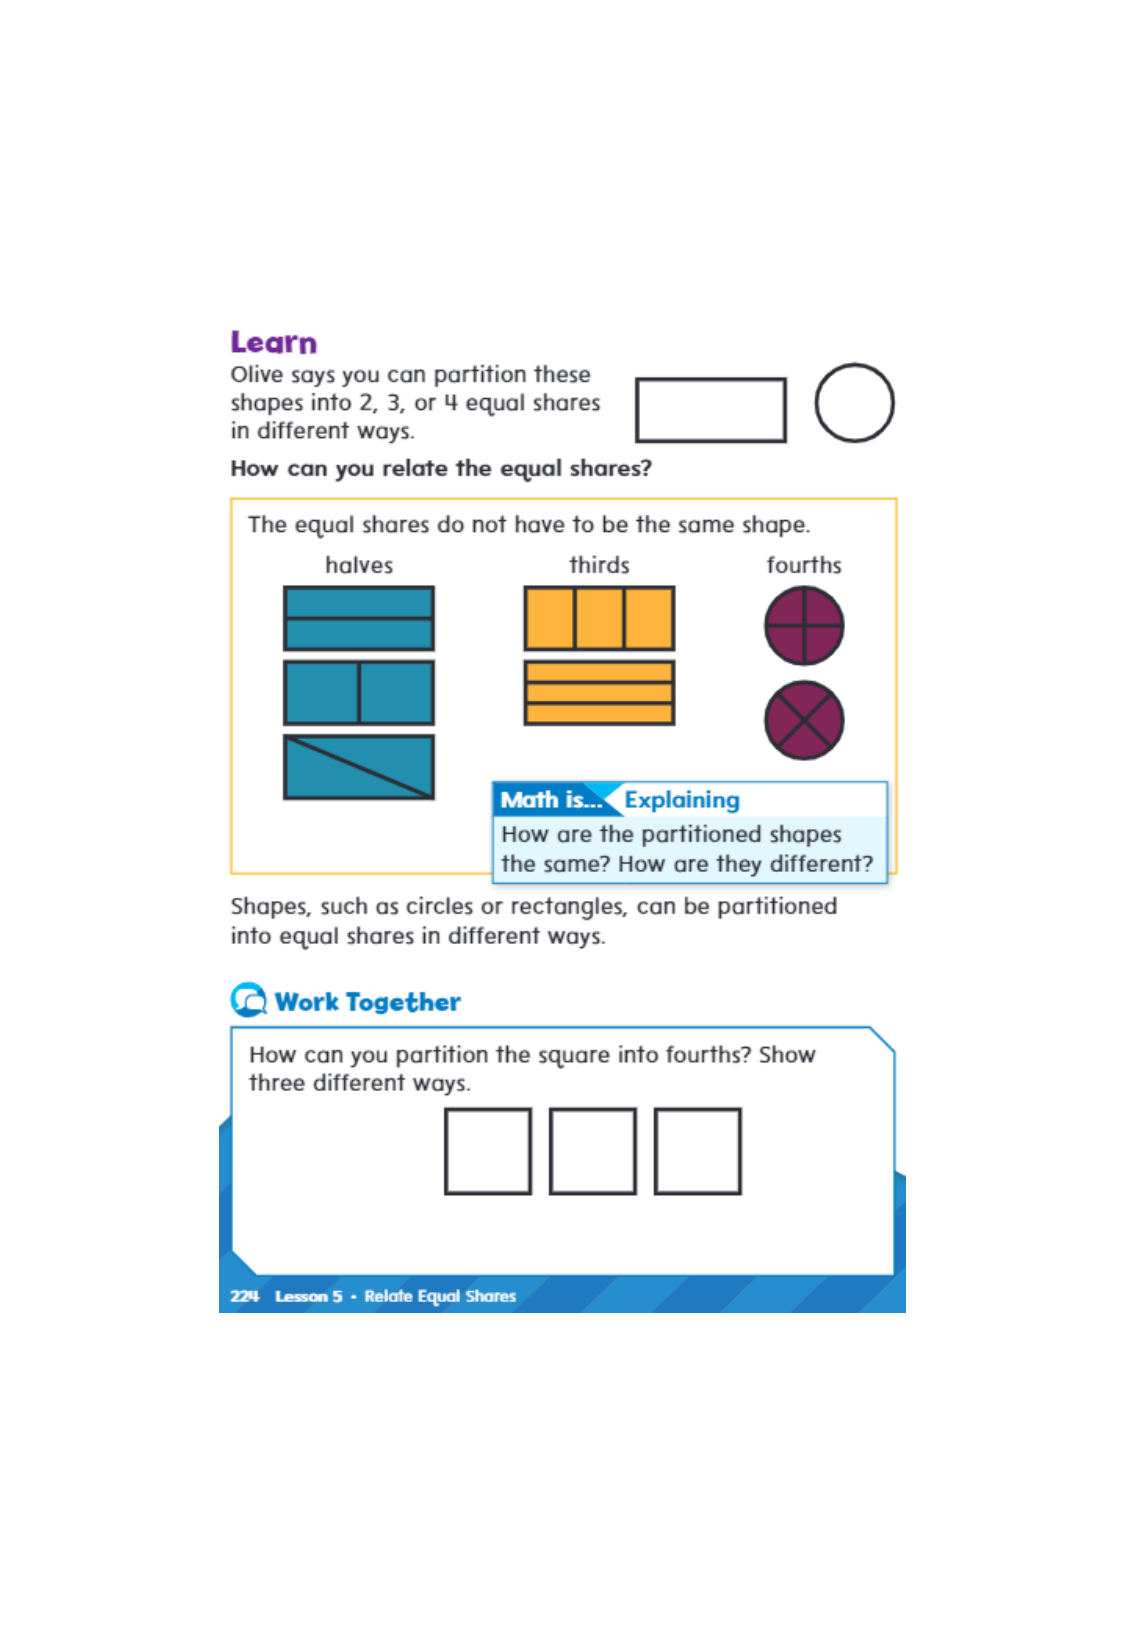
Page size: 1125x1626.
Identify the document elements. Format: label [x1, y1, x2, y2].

picture [219, 312, 906, 1313]
